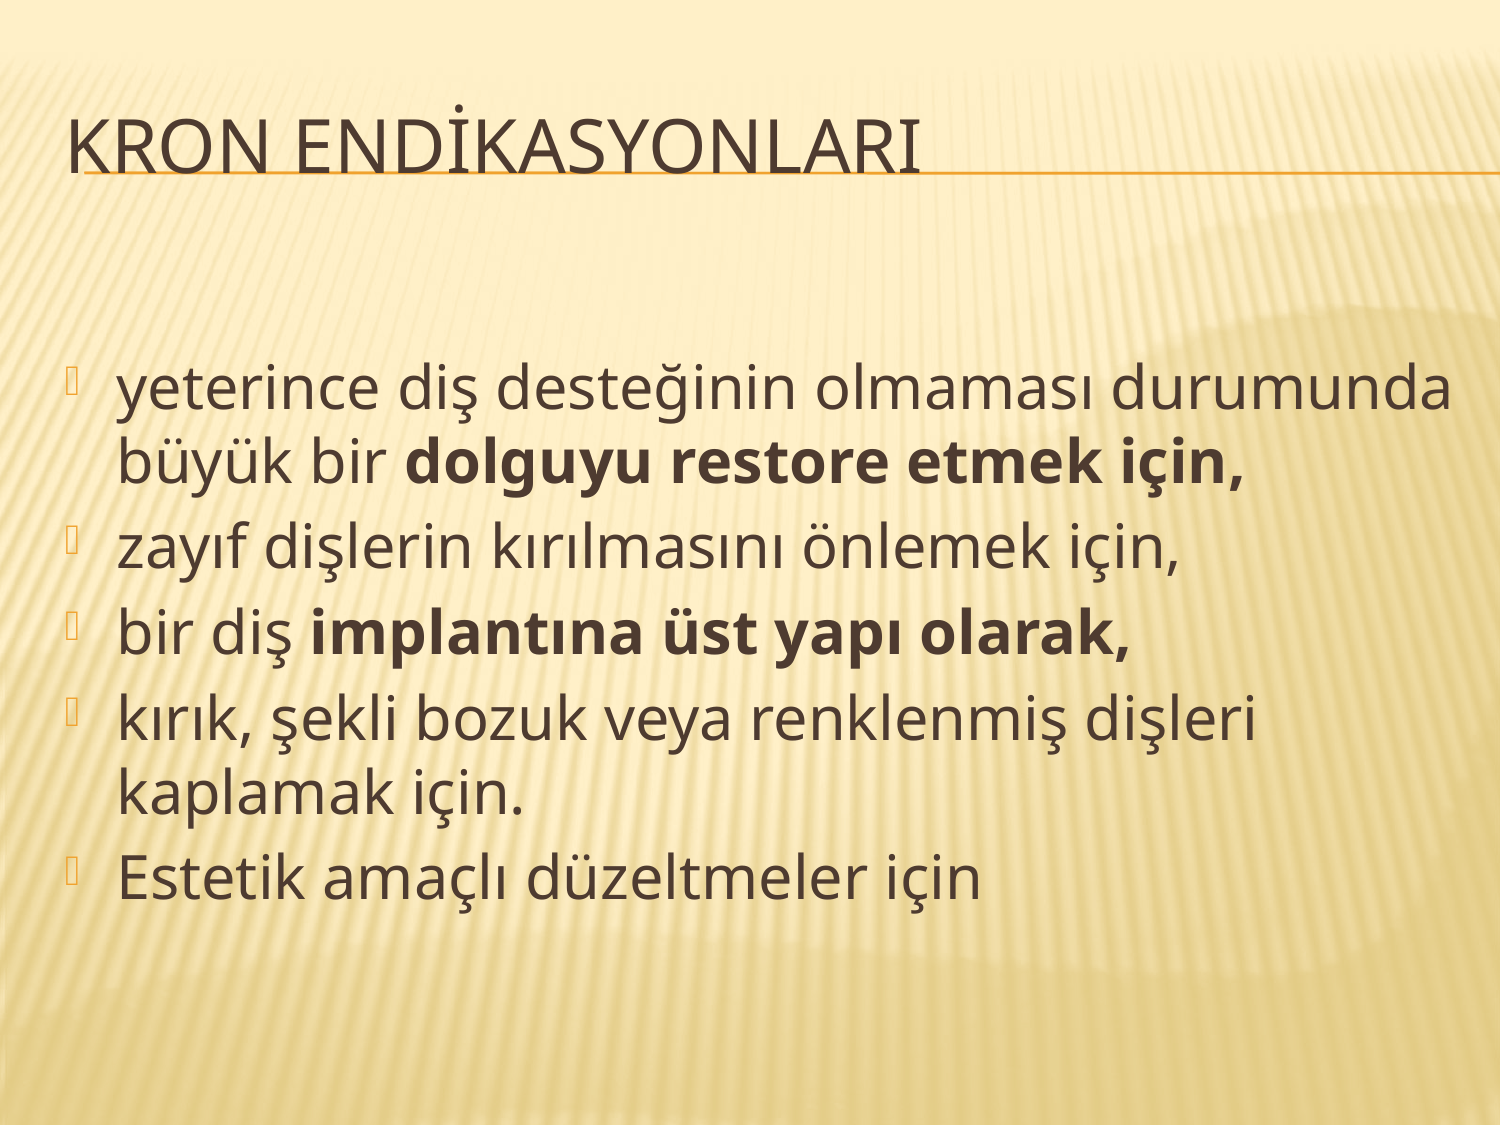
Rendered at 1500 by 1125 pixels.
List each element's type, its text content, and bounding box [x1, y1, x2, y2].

title Kron endİkasyonlarI [50, 75, 1475, 213]
list yeterince diş desteğinin olmaması durumunda büyük bir dolguyu restore etmek için, zayıf dişlerin kırılmasını önlemek için, bir diş implantına üst yapı olarak, kırık, şekli bozuk veya renklenmiş dişleri kaplamak için. Estetik amaçlı düzeltmeler için [50, 254, 1475, 998]
